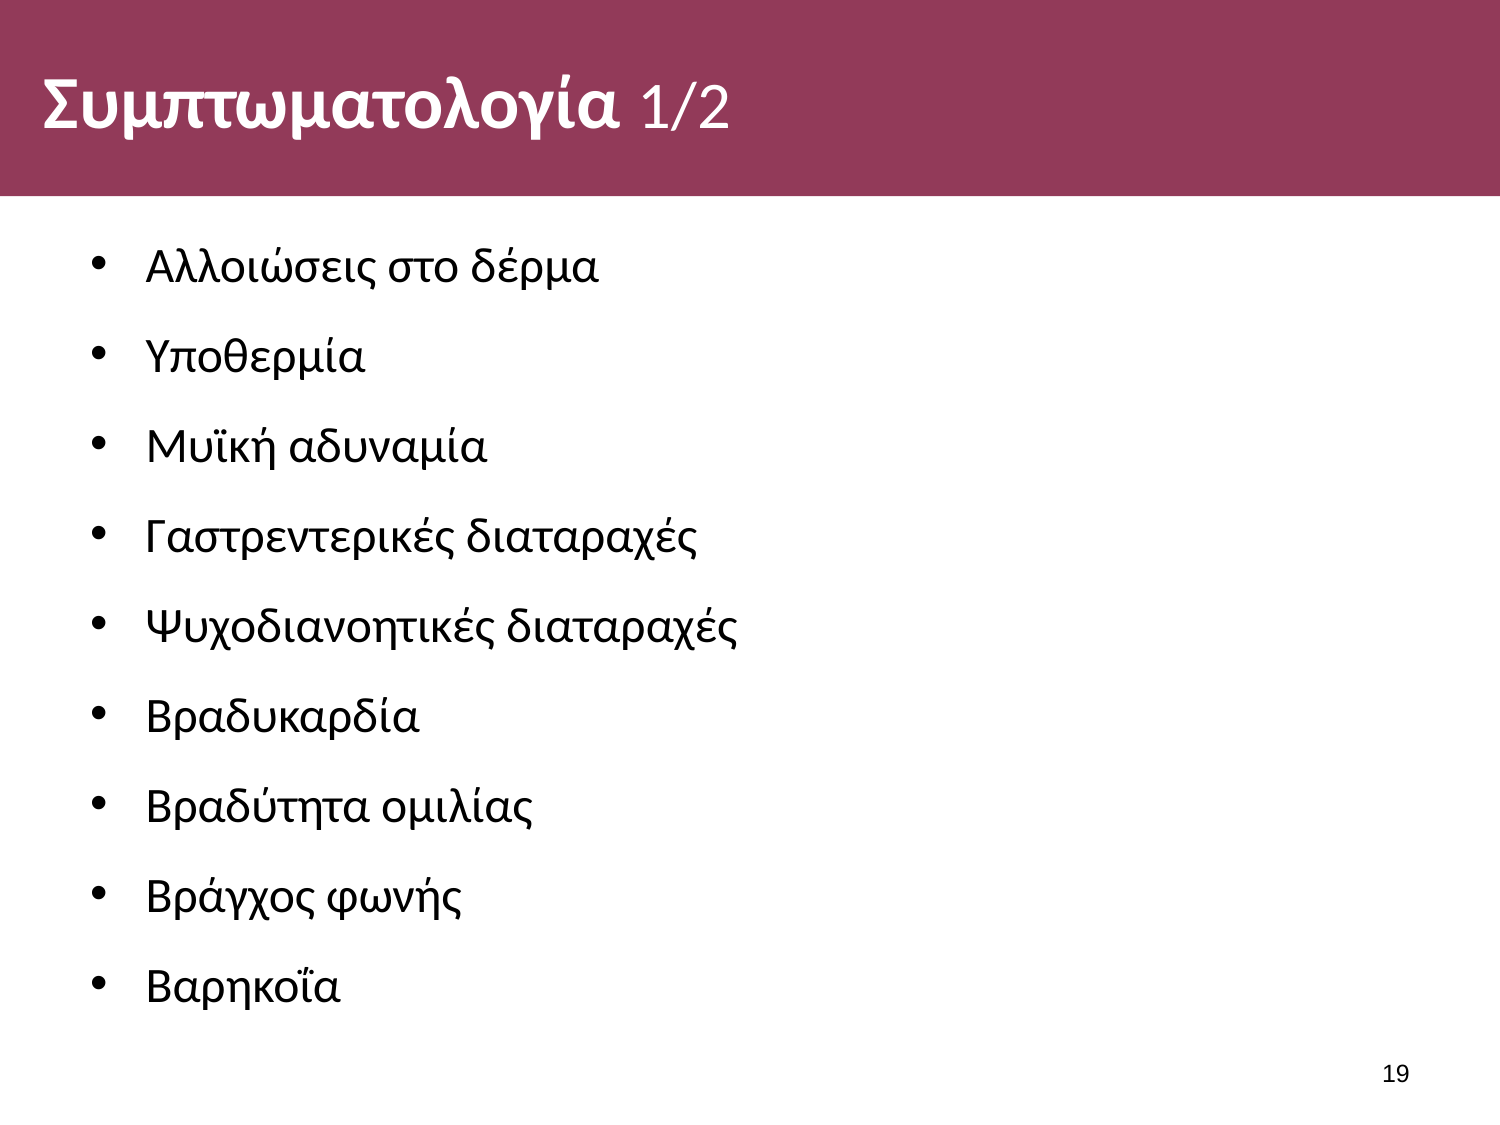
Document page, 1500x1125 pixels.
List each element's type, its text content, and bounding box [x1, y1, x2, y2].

list Αλλοιώσεις στο δέρμα Υποθερμία Μυϊκή αδυναμία Γαστρεντερικές διαταραχές Ψυχοδιανοητικές διαταραχές Βραδυκαρδία Βραδύτητα ομιλίας Βράγχος φωνής Βαρηκοΐα [75, 219, 1425, 1024]
slide_number 18 [1074, 1042, 1425, 1103]
title Συμπτωματολογία 1/2 [0, 0, 1500, 197]
